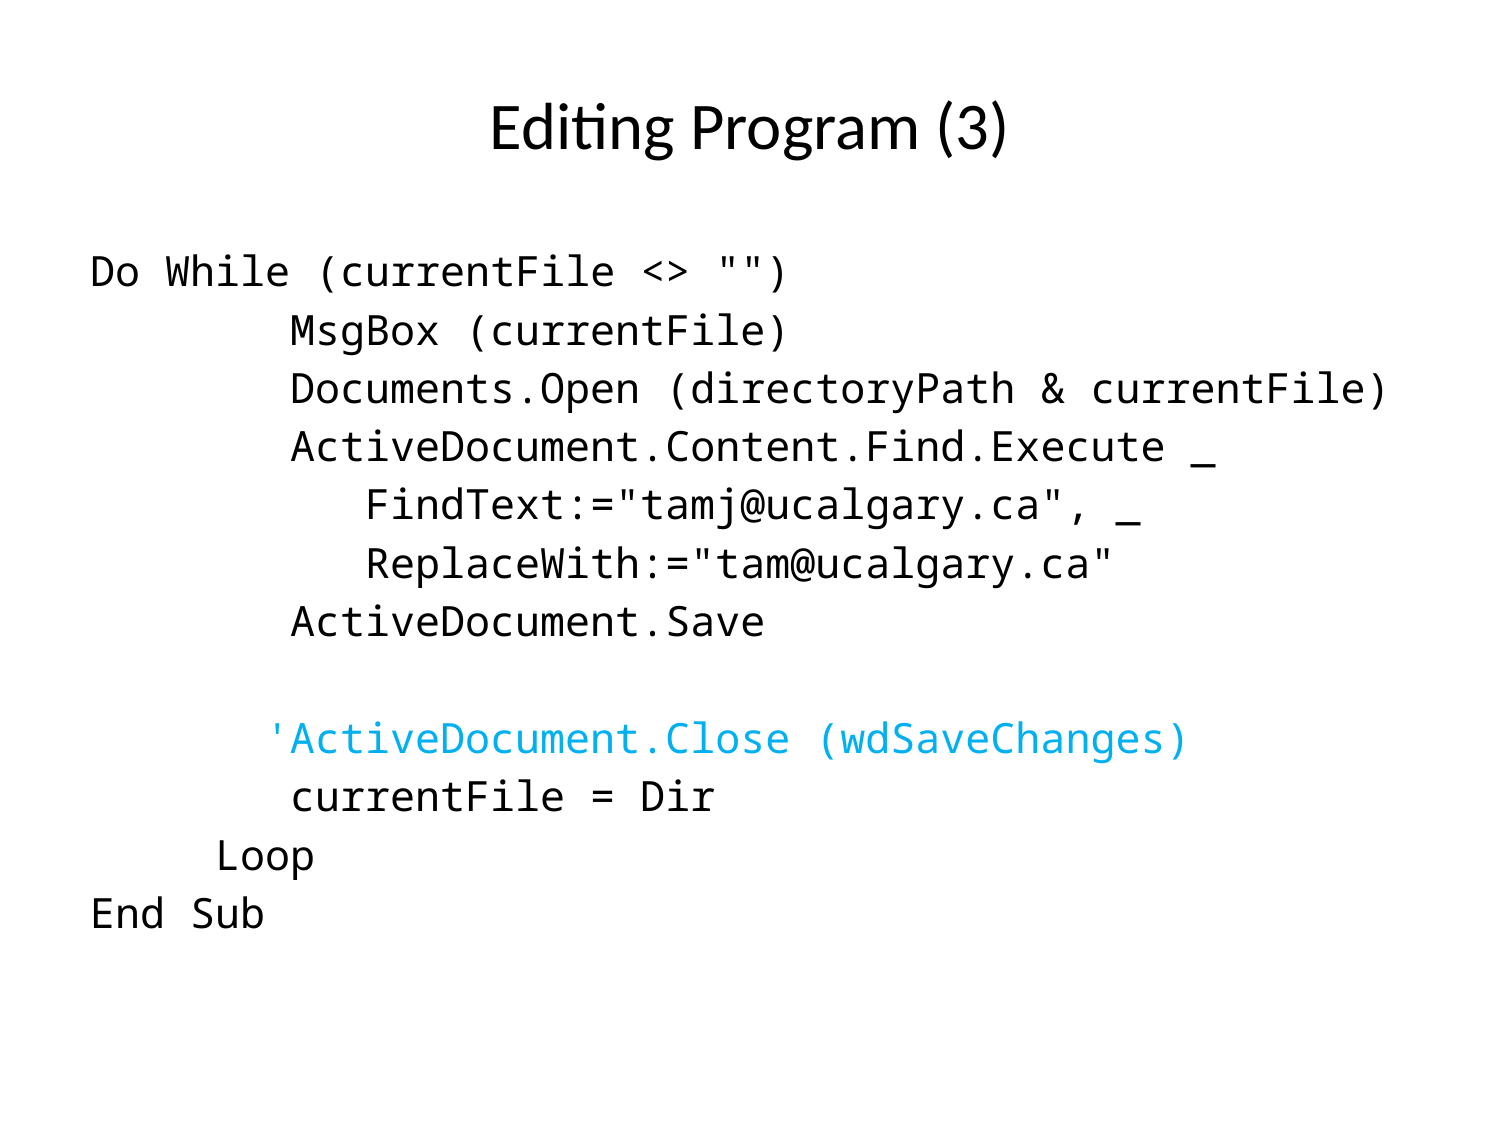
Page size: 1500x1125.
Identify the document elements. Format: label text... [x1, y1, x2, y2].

list Do While (currentFile <> "") MsgBox (currentFile) Documents.Open (directoryPath & currentFile) ActiveDocument.Content.Find.Execute _ FindText:="tamj@ucalgary.ca", _ ReplaceWith:="tam@ucalgary.ca" ActiveDocument.Save 'ActiveDocument.Close (wdSaveChanges) currentFile = Dir Loop End Sub [75, 237, 1425, 1063]
title Editing Program (3) [75, 45, 1425, 200]
